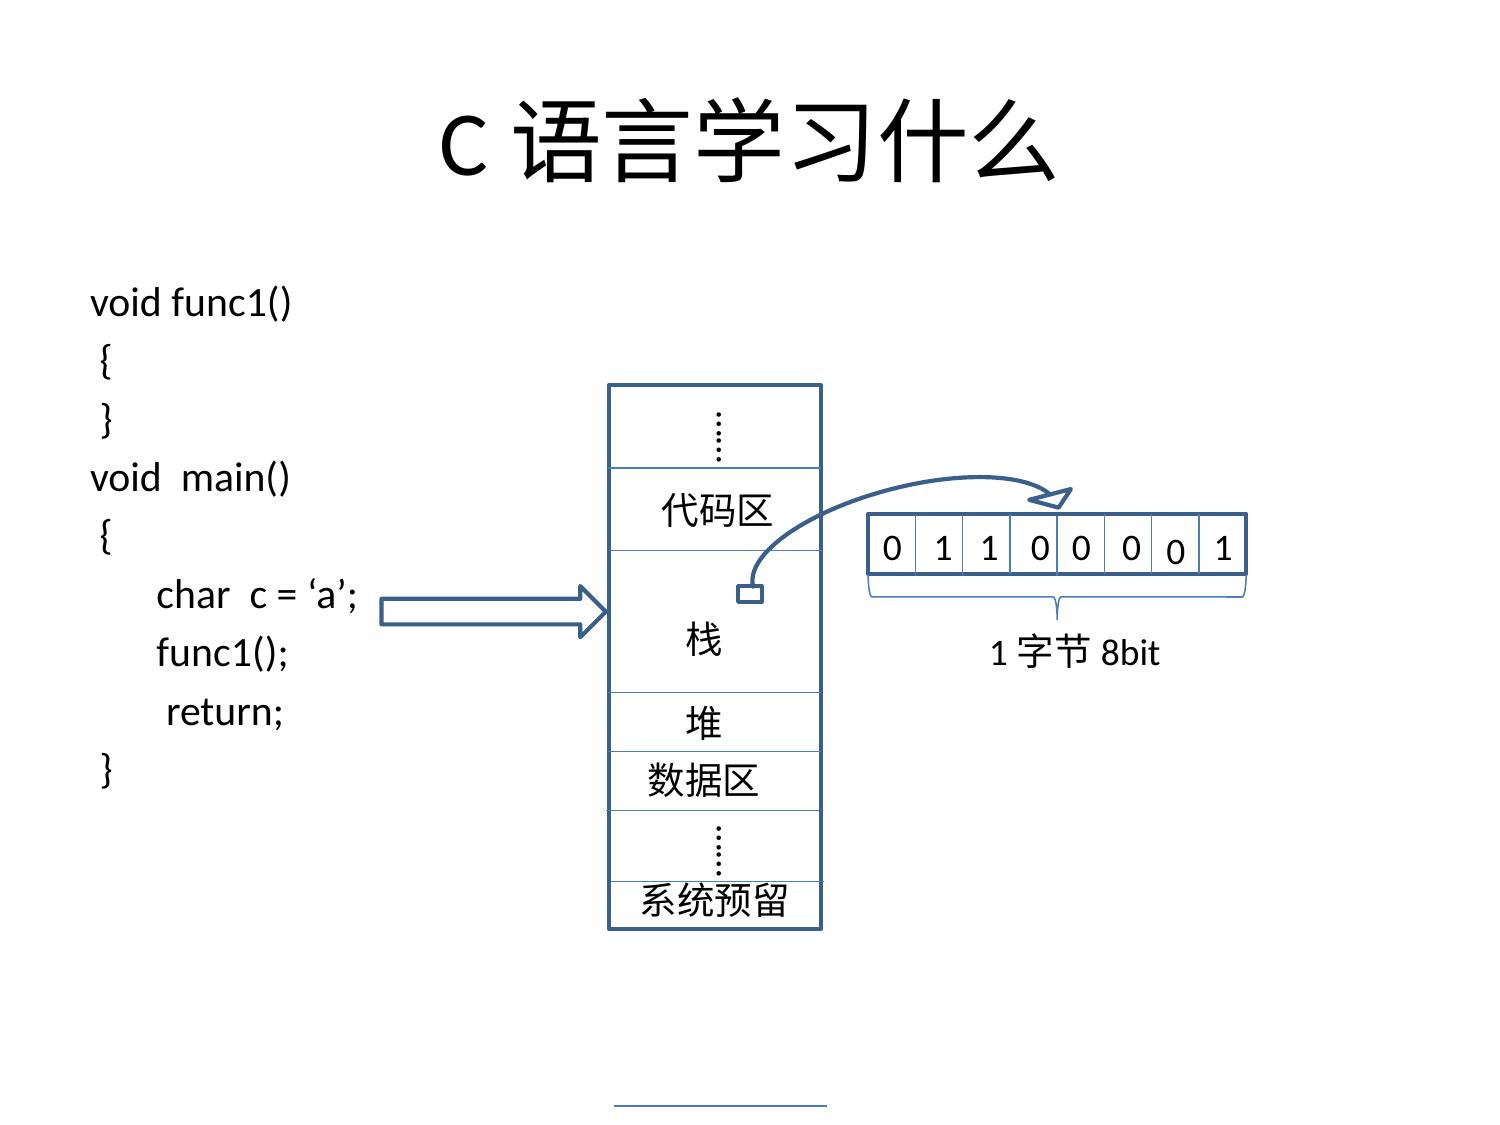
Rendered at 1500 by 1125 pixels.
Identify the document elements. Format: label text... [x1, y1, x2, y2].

text_box 0 [1015, 515, 1052, 574]
text_box 栈 [670, 608, 738, 668]
text_box [607, 555, 823, 694]
text_box 数据区 [633, 760, 776, 809]
text_box [607, 699, 670, 751]
text_box [866, 512, 1248, 576]
text_box [736, 584, 764, 604]
text_box [607, 817, 823, 931]
text_box …… [686, 818, 762, 878]
text_box 1字节8bit [974, 620, 1176, 681]
text_box 系统预留 [624, 890, 805, 930]
text_box 系统预留 [624, 869, 805, 880]
text_box 堆 [670, 701, 738, 749]
text_box [607, 383, 823, 469]
text_box 0 [1058, 515, 1093, 574]
text_box [750, 558, 765, 589]
text_box 0 [1107, 515, 1143, 574]
text_box 代码区 [646, 479, 790, 540]
text_box 1 [1200, 515, 1235, 574]
list void func1() { } void main() { char c = ‘a’; func1(); return; } [75, 267, 1425, 1010]
text_box [379, 584, 607, 640]
text_box [762, 757, 823, 881]
text_box 1 [918, 515, 955, 574]
text_box 0 [868, 515, 904, 574]
text_box [867, 574, 1247, 620]
text_box 1 [964, 515, 1001, 574]
title C语言学习什么 [75, 45, 1425, 233]
text_box 0 [1155, 519, 1188, 574]
text_box [607, 758, 633, 809]
text_box [607, 473, 823, 553]
text_box [738, 698, 823, 753]
text_box …… [686, 397, 762, 465]
text_box [766, 474, 1073, 549]
